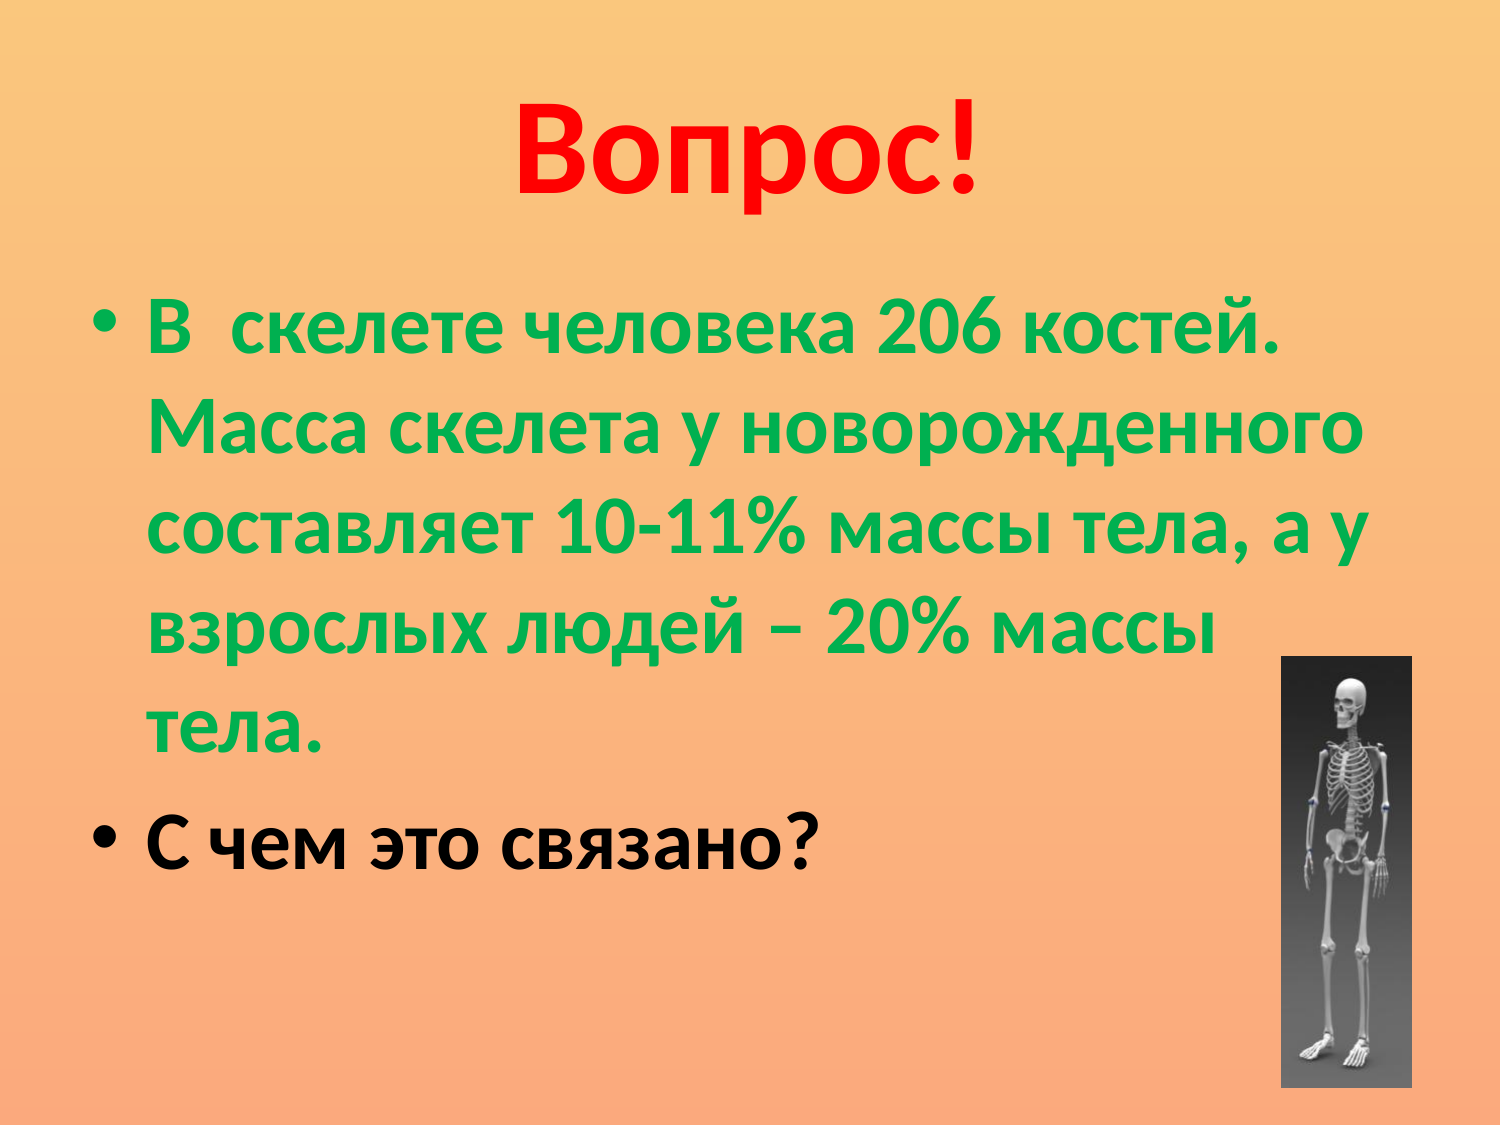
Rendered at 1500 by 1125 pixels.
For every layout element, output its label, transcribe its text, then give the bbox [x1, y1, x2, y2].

picture [1281, 656, 1412, 1088]
list В скелете человека 206 костей. Масса скелета у новорожденного составляет 10-11% массы тела, а у взрослых людей – 20% массы тела. С чем это связано? [75, 262, 1425, 1005]
title Вопрос! [75, 45, 1425, 233]
